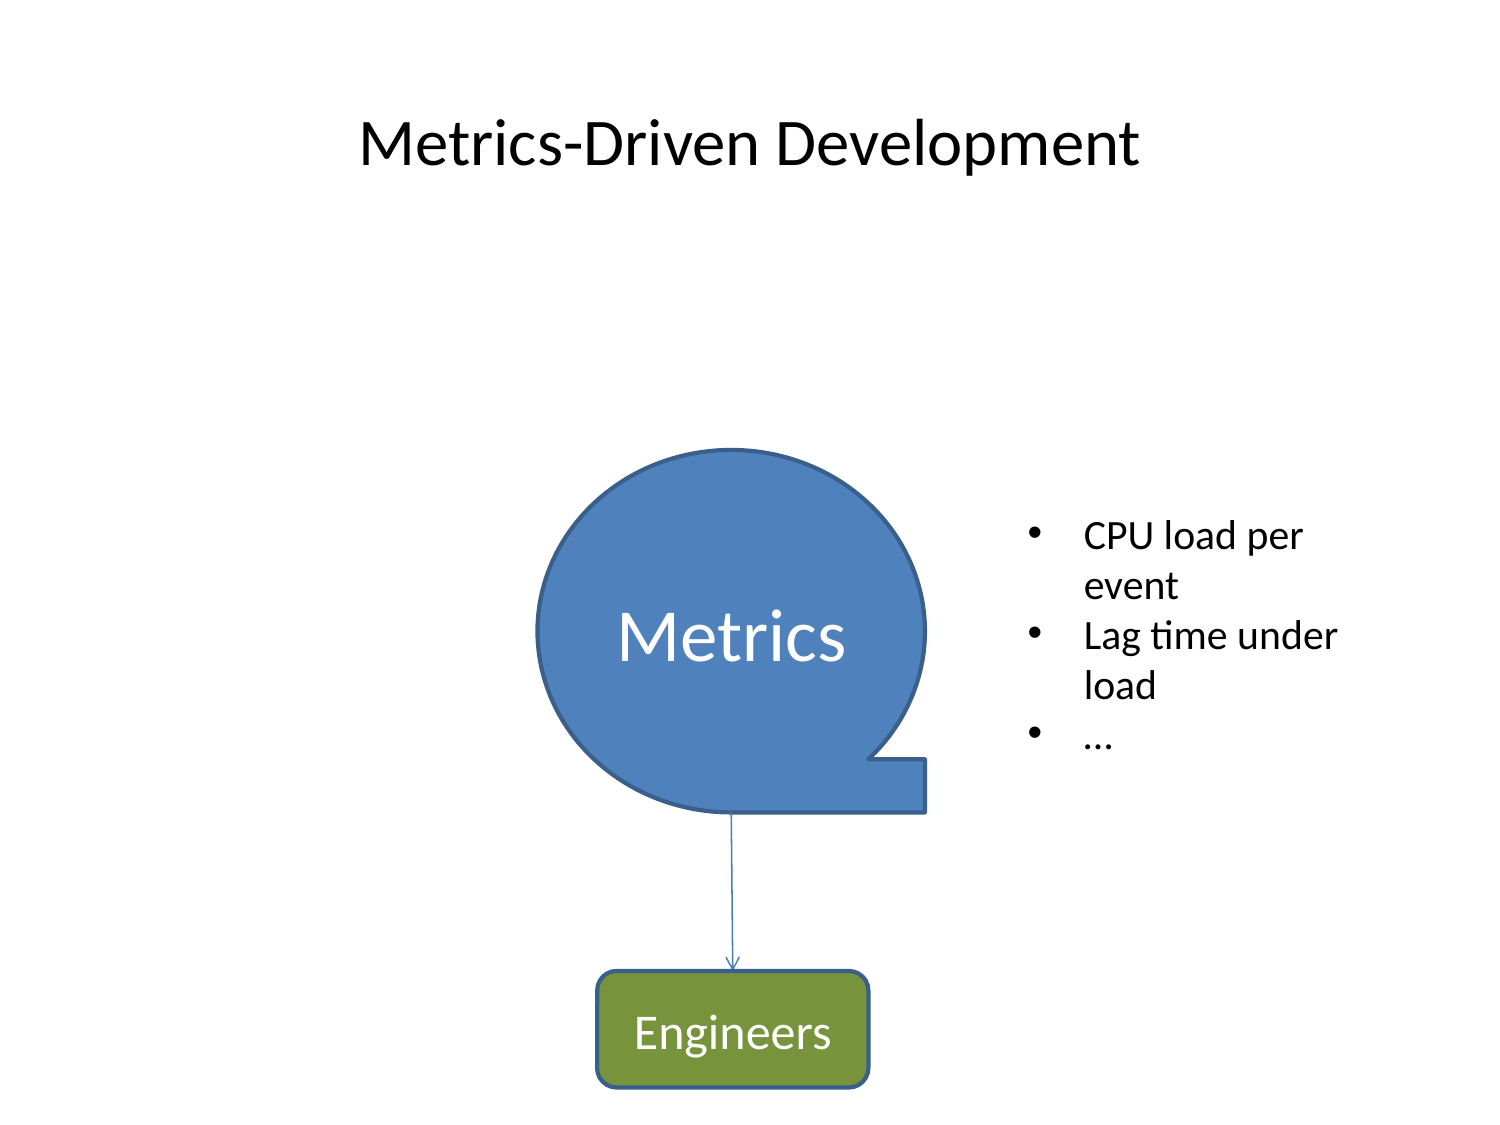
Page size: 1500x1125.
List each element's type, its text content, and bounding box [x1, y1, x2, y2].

text_box Metrics [535, 447, 928, 815]
list CPU load per event Lag time under load … [1012, 500, 1388, 750]
text_box Engineers [595, 968, 871, 1090]
title Metrics-Driven Development [75, 45, 1425, 233]
